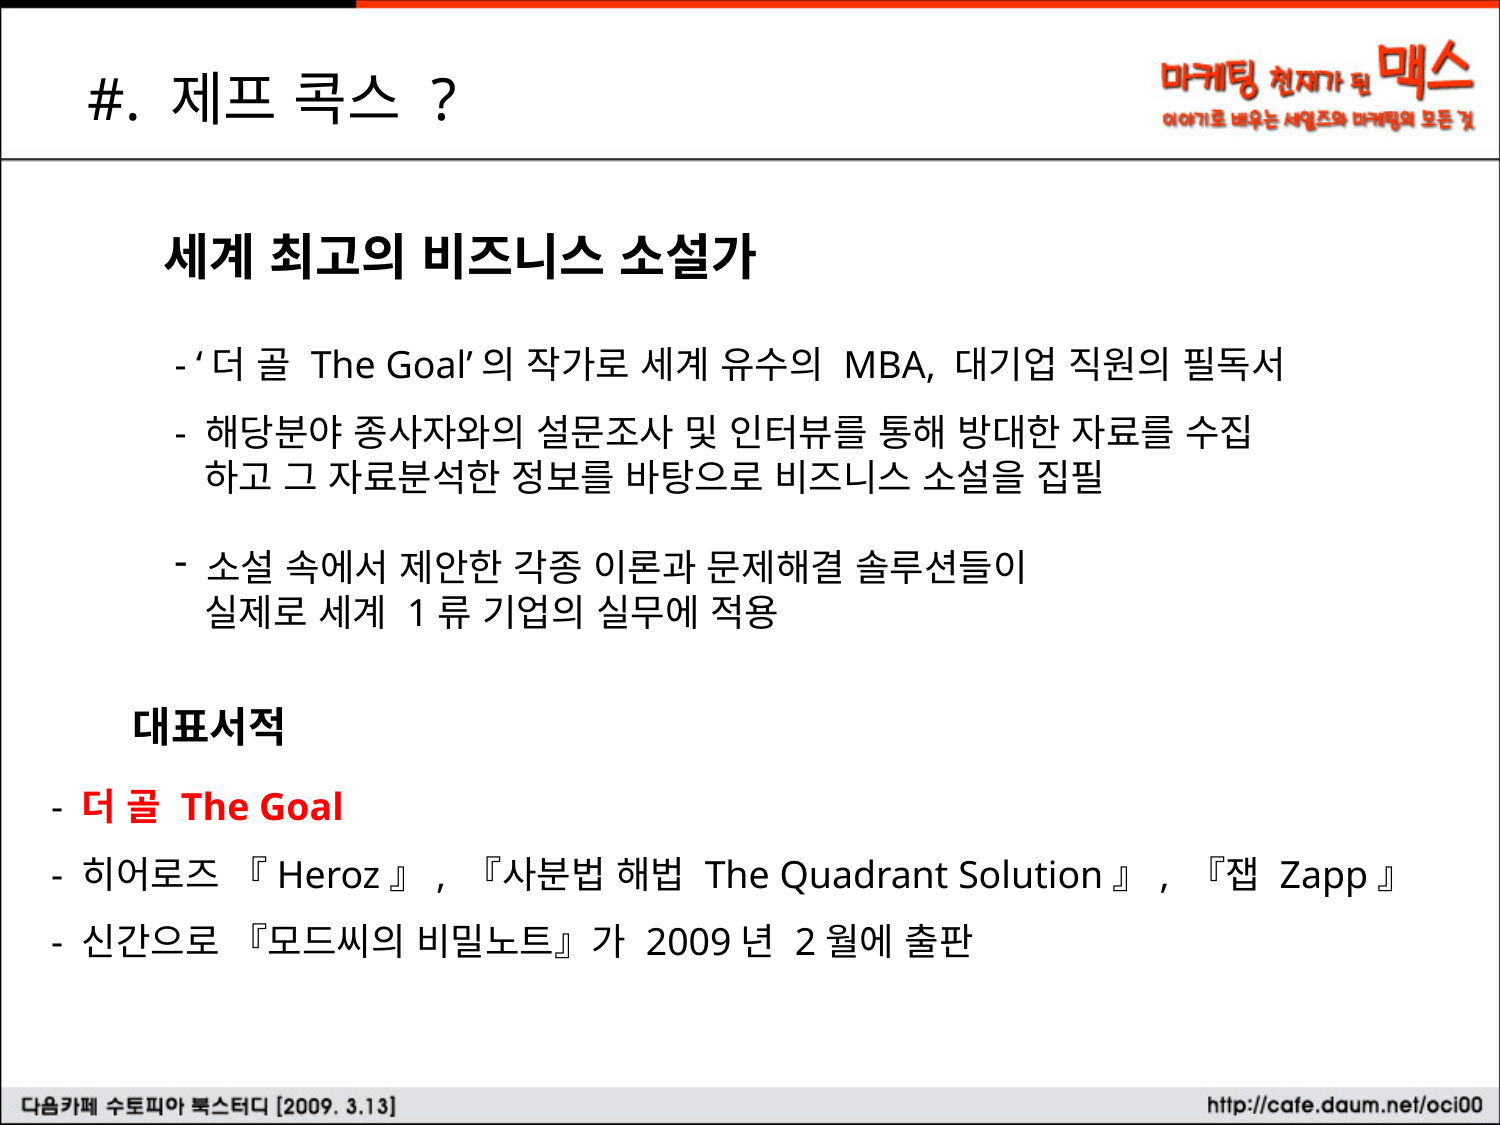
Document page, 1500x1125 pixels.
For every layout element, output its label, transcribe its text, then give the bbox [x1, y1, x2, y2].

text_box - ‘더 골 The Goal’의 작가로 세계 유수의 MBA, 대기업 직원의 필독서 - 해당분야 종사자와의 설문조사 및 인터뷰를 통해 방대한 자료를 수집 하고 그 자료분석한 정보를 바탕으로 비즈니스 소설을 집필 소설 속에서 제안한 각종 이론과 문제해결 솔루션들이 실제로 세계 1류 기업의 실무에 적용 [159, 311, 1302, 641]
text_box #. 제프 콕스 ? [73, 54, 472, 140]
text_box 대표서적 [98, 693, 302, 759]
text_box 세계 최고의 비즈니스 소설가 [125, 218, 787, 293]
text_box - 더 골 The Goal - 히어로즈 『Heroz』, 『사분법 해법 The Quadrant Solution』, 『잽 Zapp』 - 신간으로 『모드씨의 비밀노트』가 2009년 2월에 출판 [36, 775, 1430, 971]
picture [0, 0, 1500, 1125]
